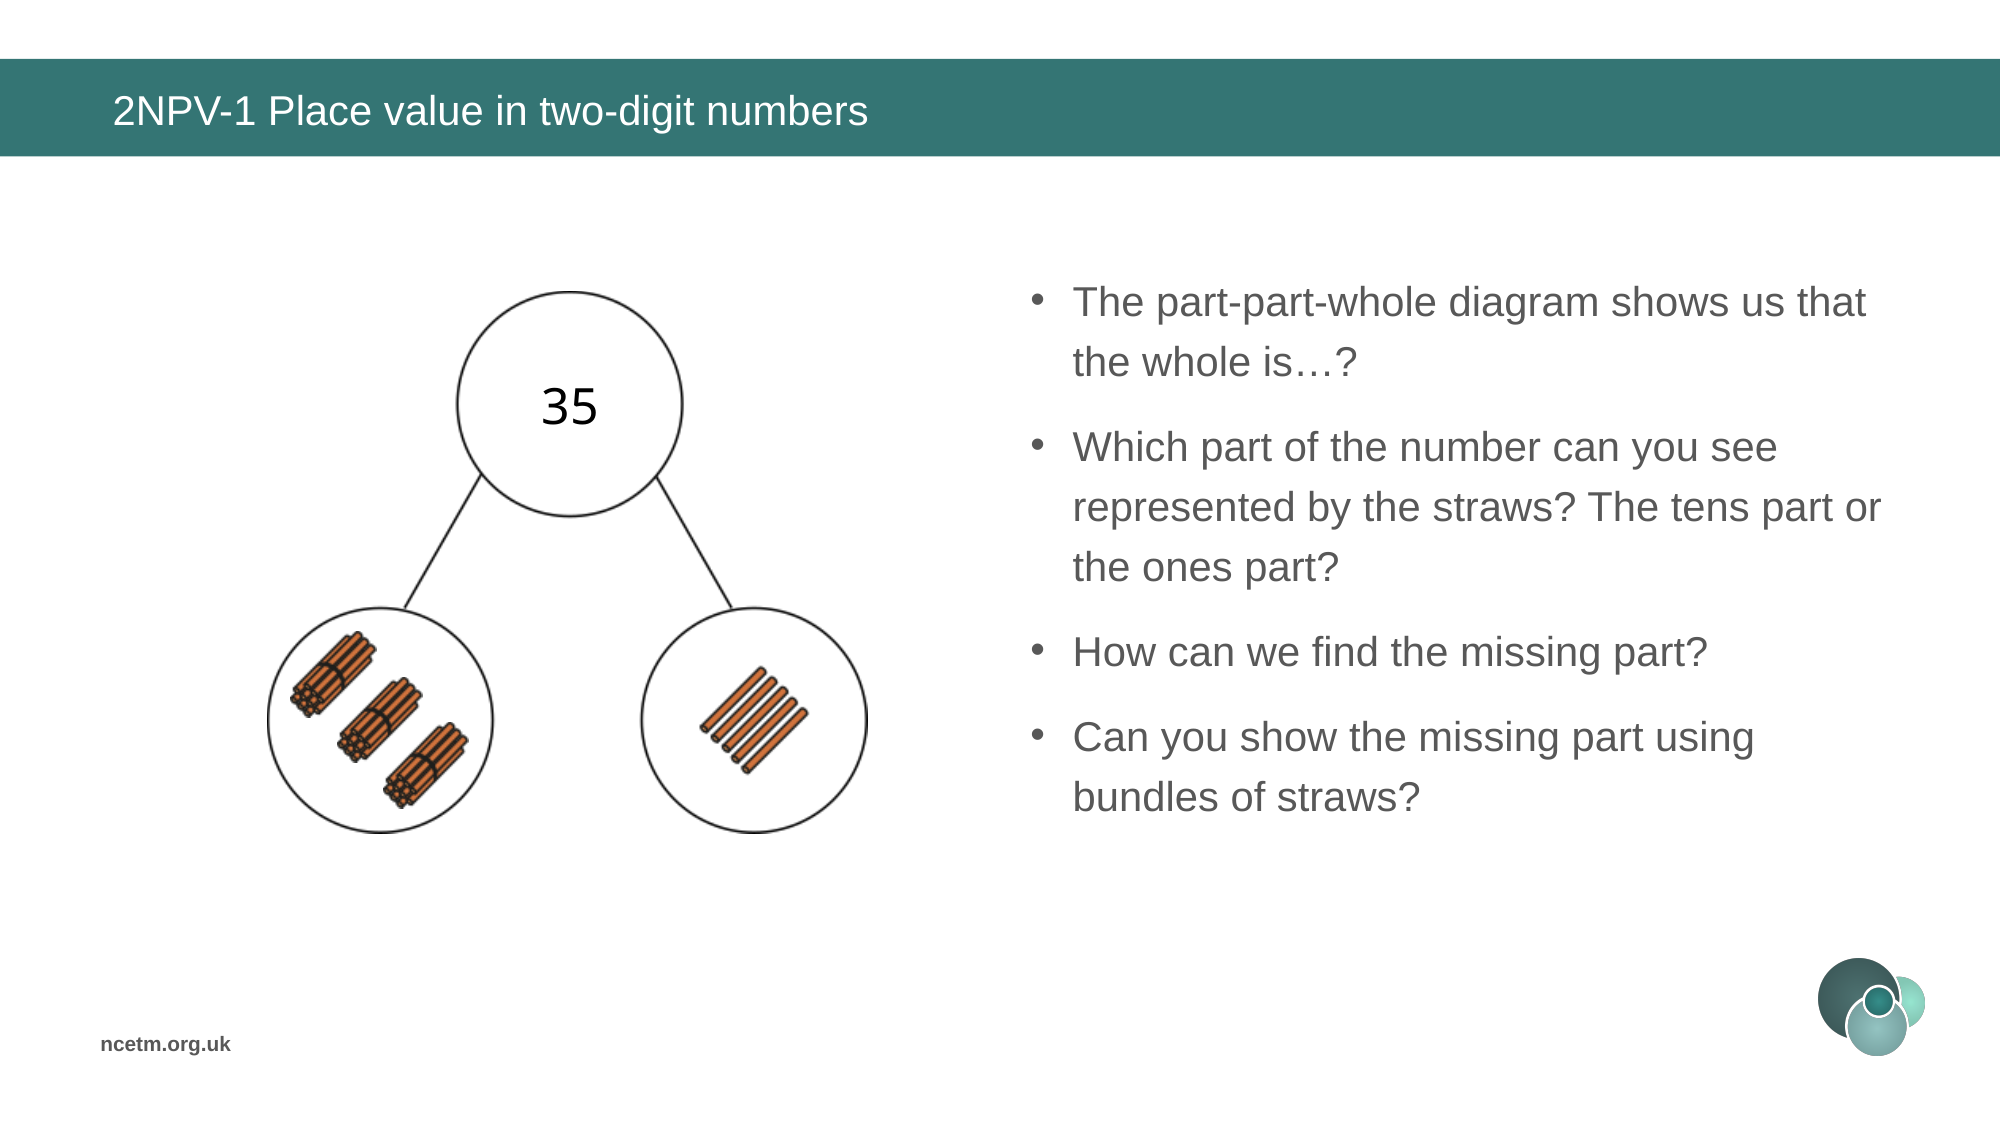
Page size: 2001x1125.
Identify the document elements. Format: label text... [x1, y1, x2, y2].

title 2NPV-1 Place value in two-digit numbers [97, 76, 1945, 147]
picture [267, 290, 868, 834]
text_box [290, 631, 469, 809]
text_box The part-part-whole diagram shows us that the whole is…? Which part of the number can you see represented by the straws? The tens part or the ones part? How can we find the missing part? Can you show the missing part using bundles of straws? [1015, 257, 1900, 930]
picture [1818, 958, 1925, 1056]
